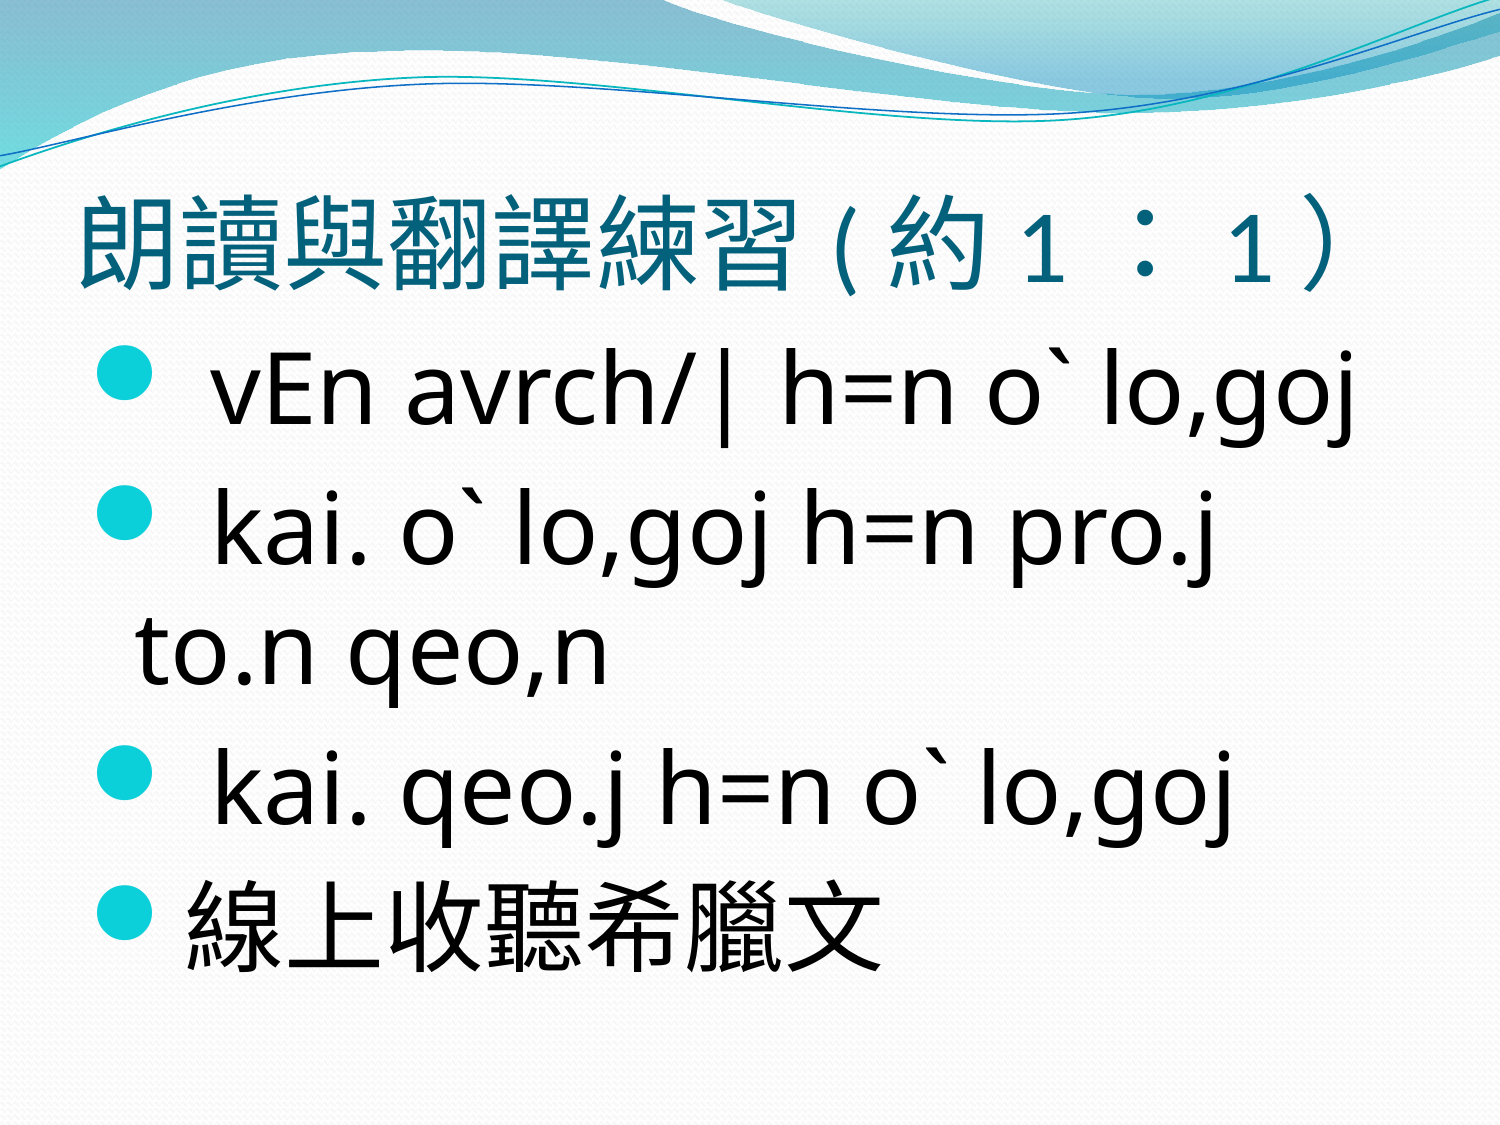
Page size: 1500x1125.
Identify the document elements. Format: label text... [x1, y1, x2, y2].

title 朗讀與翻譯練習(約1：1） [75, 115, 1425, 303]
list vEn avrch/| h=n o` lo,goj kai. o` lo,goj h=n pro.j to.n qeo,n kai. qeo.j h=n o` lo,goj 線上收聽希臘文 [75, 317, 1425, 1038]
